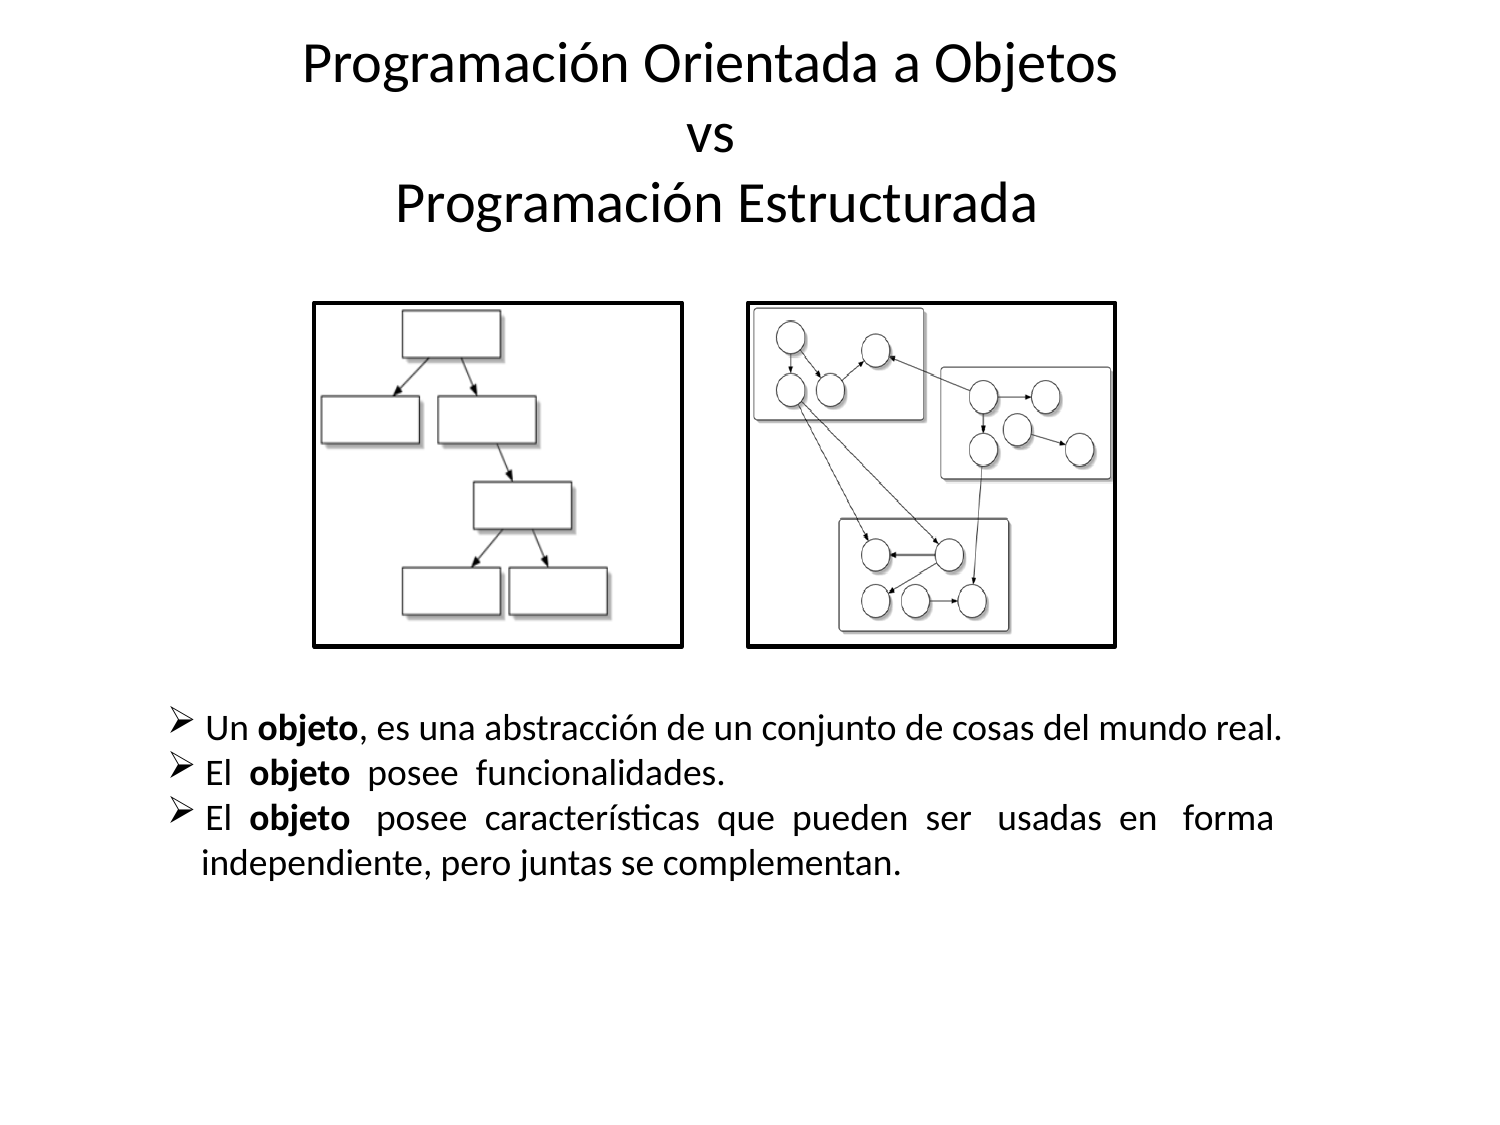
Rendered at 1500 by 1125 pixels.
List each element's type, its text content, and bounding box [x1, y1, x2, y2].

picture [749, 304, 1114, 645]
text_box Un objeto, es una abstracción de un conjunto de cosas del mundo real. El objeto posee funcionalidades. El objeto posee características que pueden ser usadas en forma independiente, pero juntas se complementan. [152, 695, 1372, 935]
picture [316, 304, 680, 645]
text_box Programación Orientada a Objetos vs Programación Estructurada [46, 16, 1388, 270]
